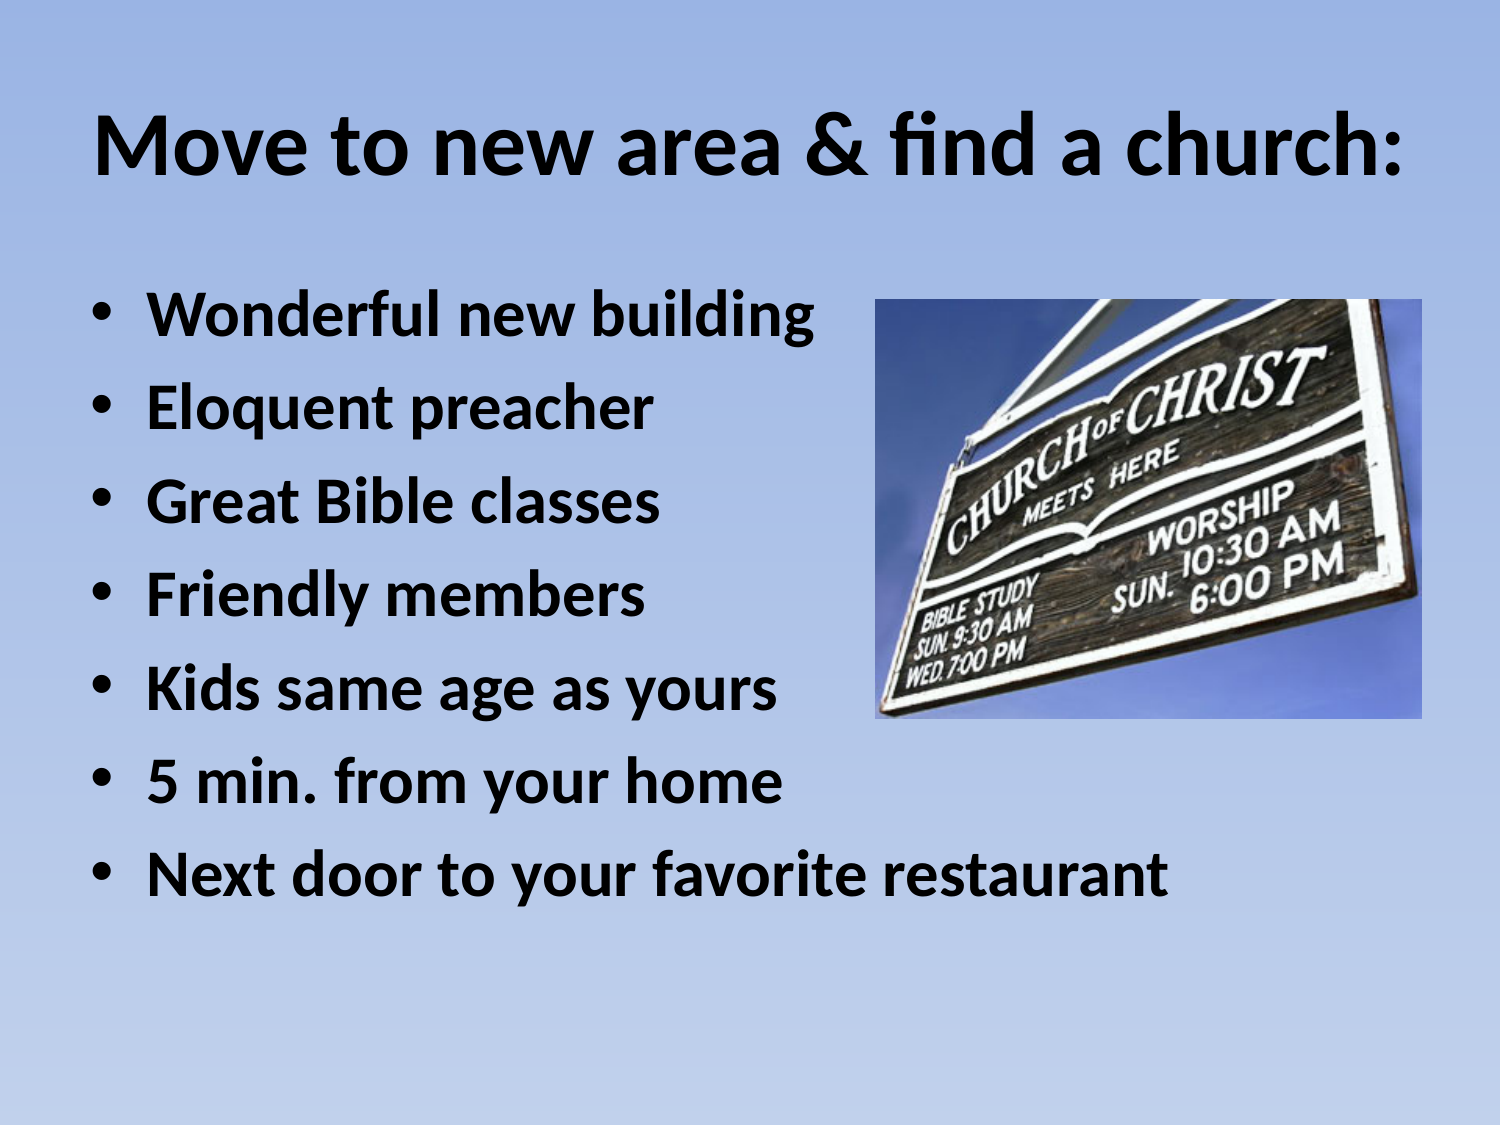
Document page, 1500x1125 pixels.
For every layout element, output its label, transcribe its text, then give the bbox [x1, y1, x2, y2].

picture [874, 299, 1423, 719]
list Wonderful new building Eloquent preacher Great Bible classes Friendly members Kids same age as yours 5 min. from your home Next door to your favorite restaurant [75, 262, 1425, 1005]
title Move to new area & find a church: [75, 45, 1425, 233]
